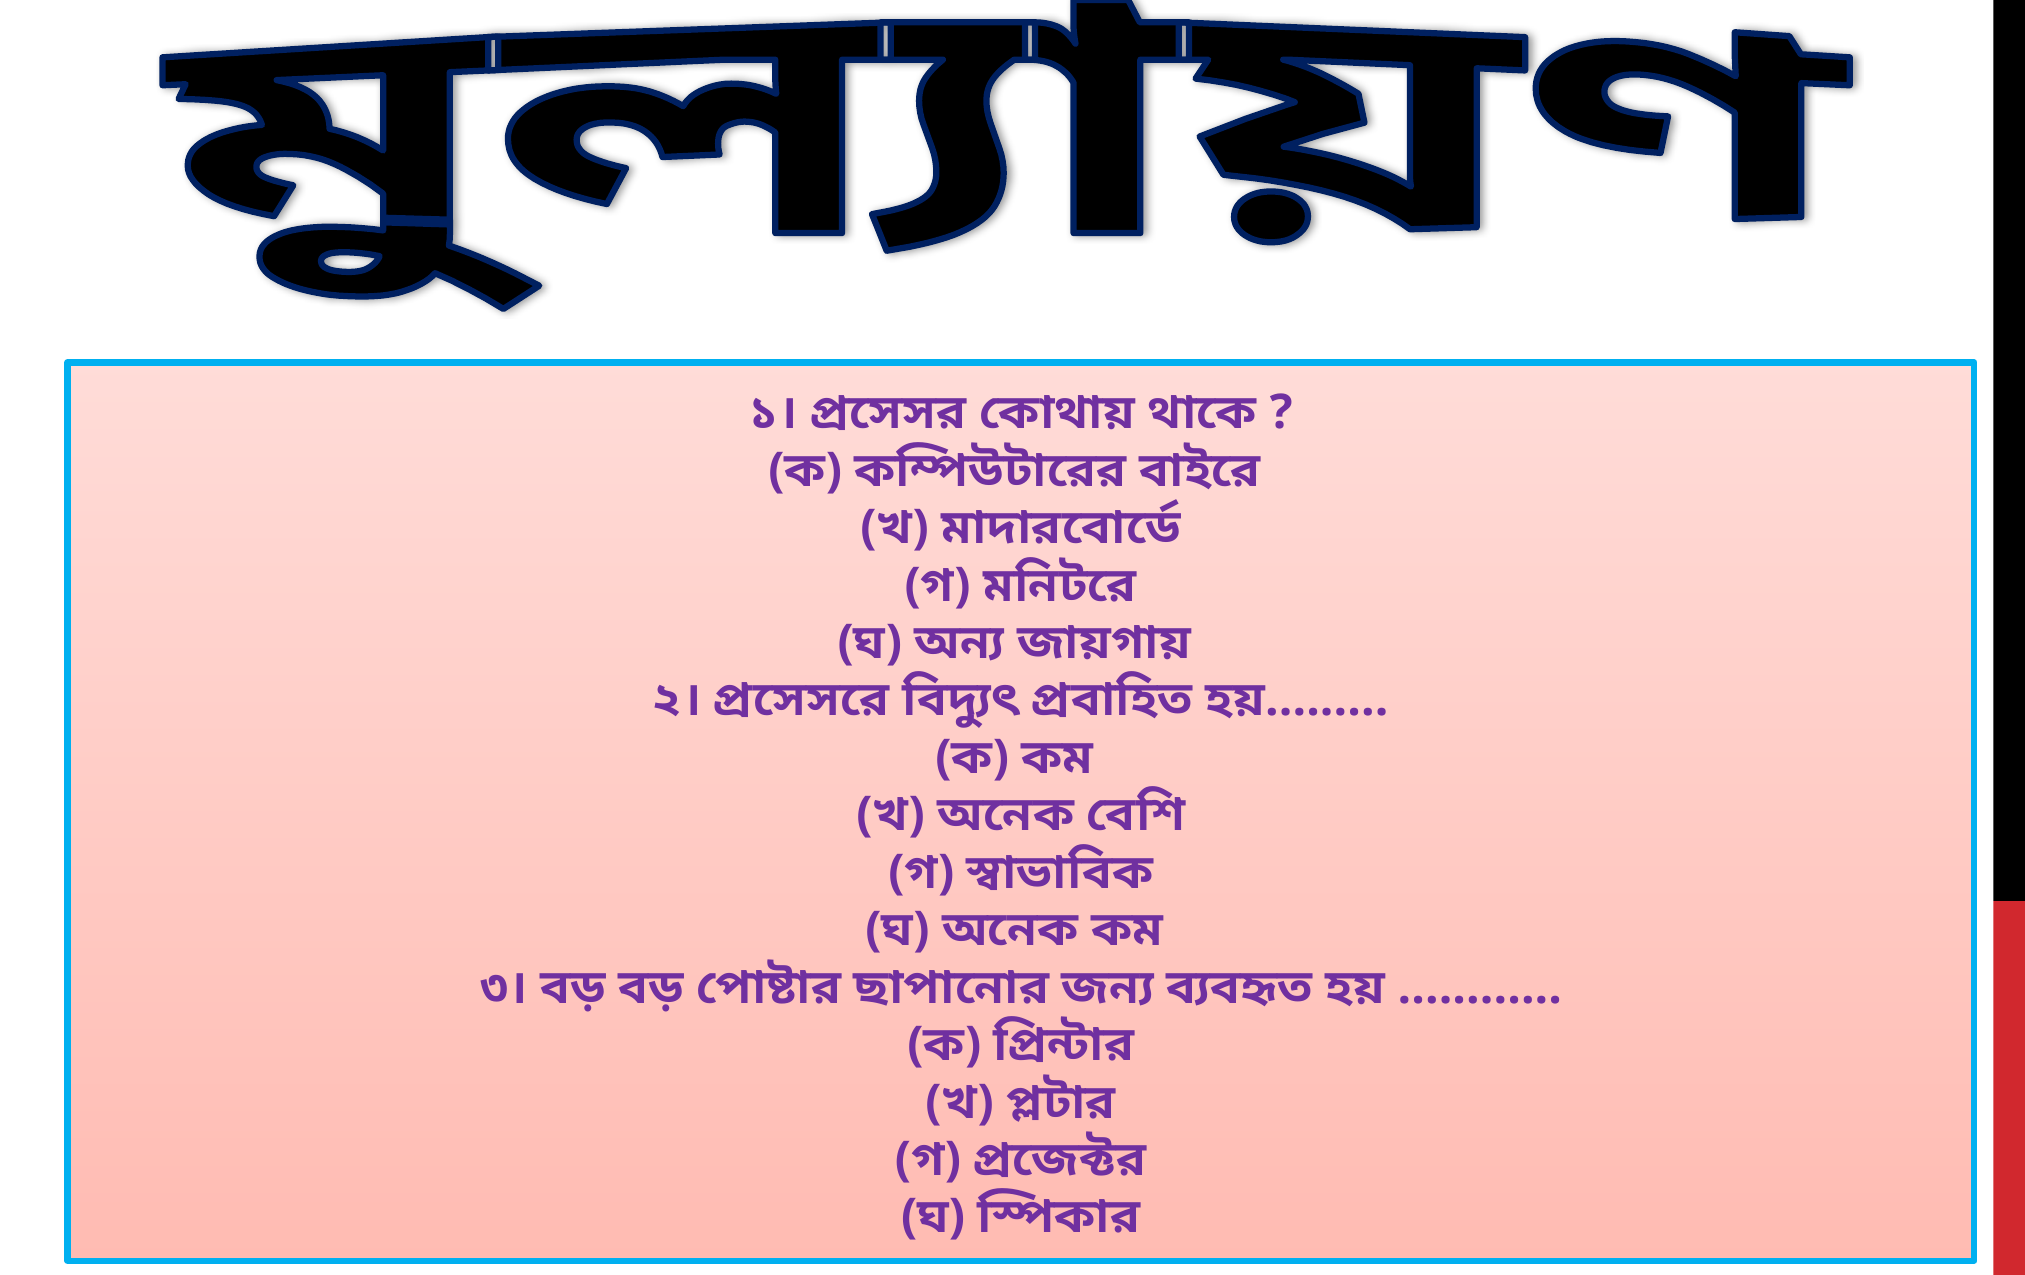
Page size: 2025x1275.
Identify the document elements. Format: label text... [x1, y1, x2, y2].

text_box ১। প্রসেসর কোথায় থাকে ? (ক) কম্পিউটারের বাইরে (খ) মাদারবোর্ডে (গ) মনিটরে (ঘ) অন্য জায়গায় ২। প্রসেসরে বিদ্যুৎ প্রবাহিত হয়......... (ক) কম (খ) অনেক বেশি (গ) স্বাভাবিক (ঘ) অনেক কম ৩। বড় বড় পোষ্টার ছাপানোর জন্য ব্যবহৃত হয় ............ (ক) প্রিন্টার (খ) প্লটার (গ) প্রজেক্টর (ঘ) স্পিকার [66, 361, 1975, 1262]
text_box মুল্যায়ণ [161, 0, 1527, 310]
text_box মুল্যায়ণ [1534, 31, 1851, 221]
